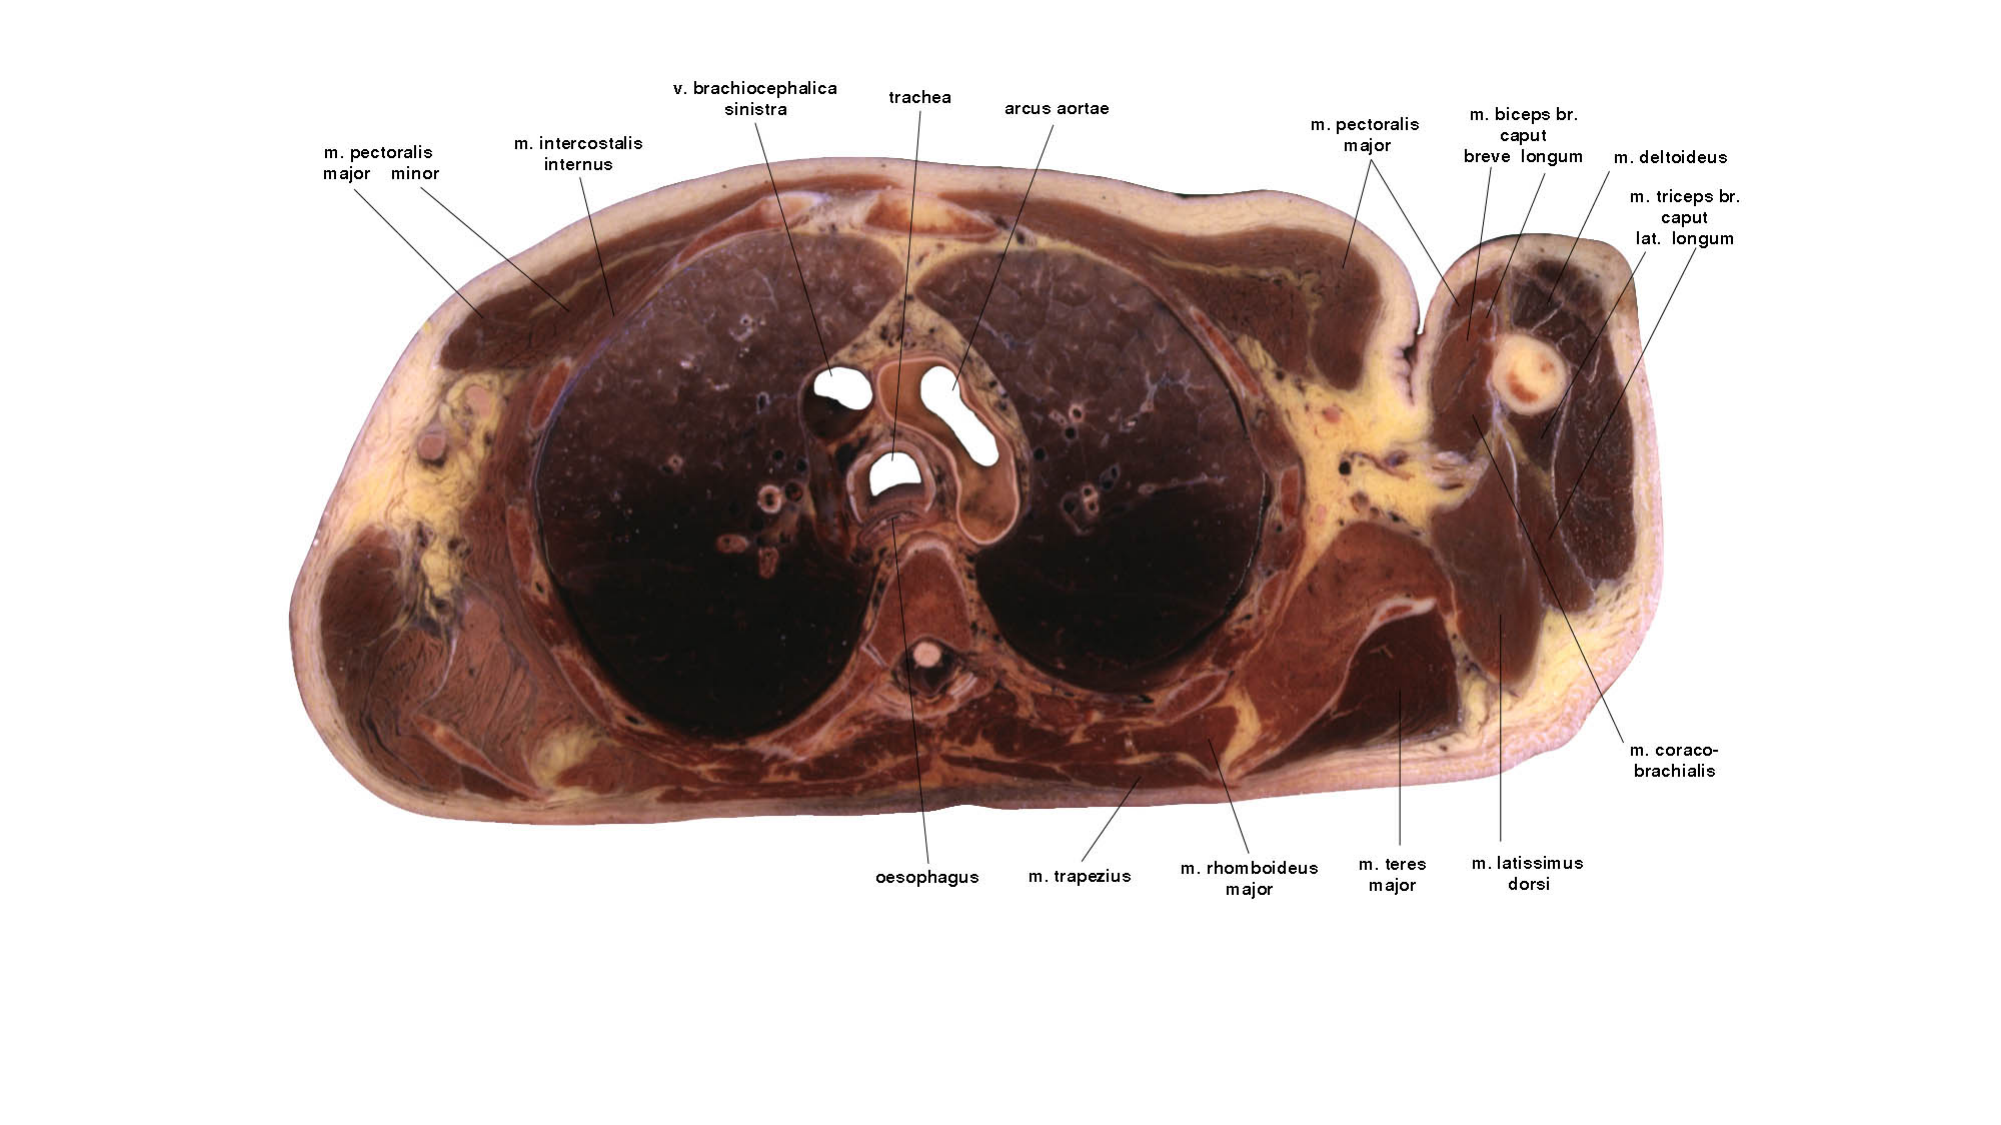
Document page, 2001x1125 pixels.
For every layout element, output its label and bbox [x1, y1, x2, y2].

list [249, 54, 1750, 996]
